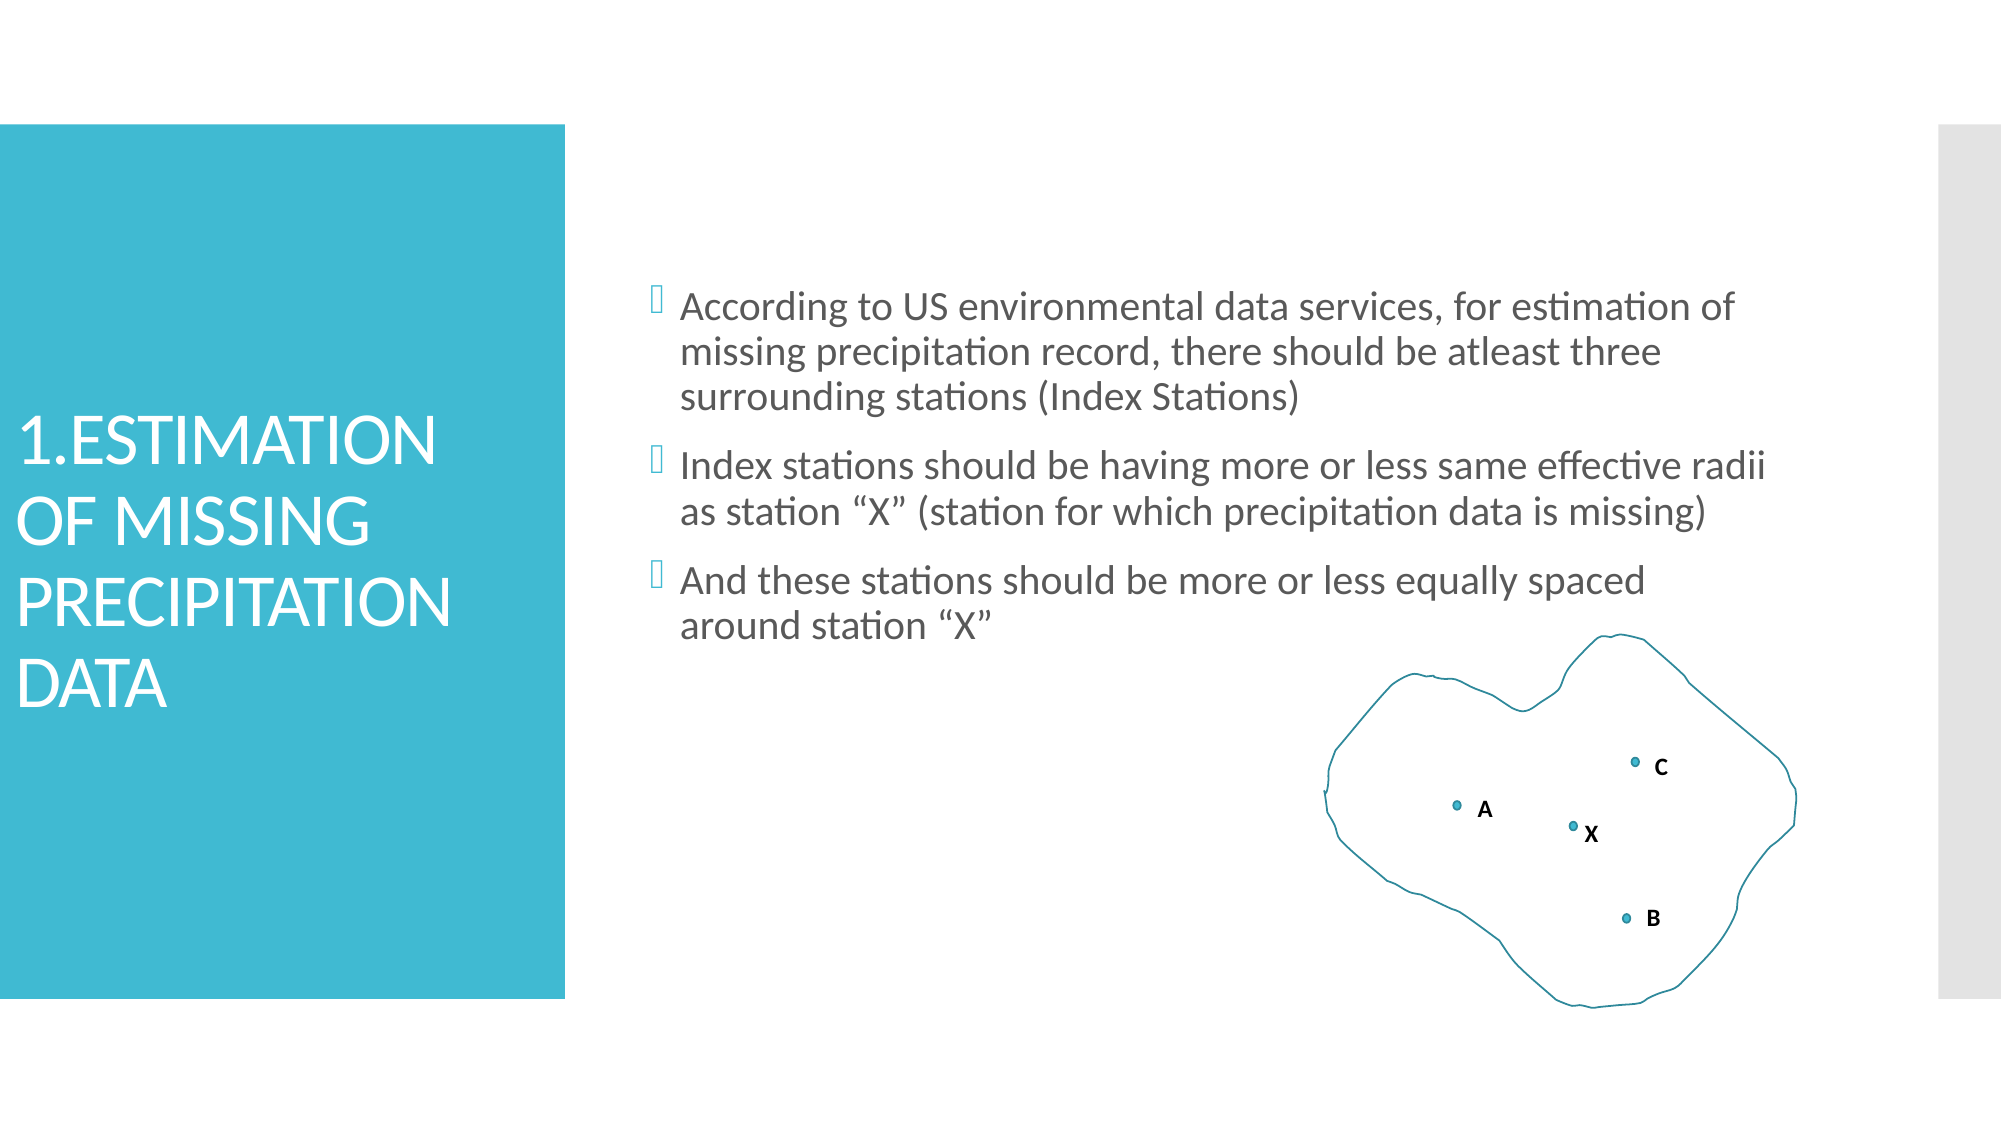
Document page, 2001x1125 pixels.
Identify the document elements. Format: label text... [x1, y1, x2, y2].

text_box B [1631, 893, 1676, 939]
text_box [1630, 756, 1640, 768]
text_box [1323, 633, 1798, 1009]
text_box A [1462, 785, 1508, 830]
list According to US environmental data services, for estimation of missing precipitation record, there should be atleast three surrounding stations (Index Stations) Index stations should be having more or less same effective radii as station “X” (station for which precipitation data is missing) And these stations should be more or less equally spaced around station “X” [634, 214, 1787, 789]
text_box C [1640, 742, 1683, 788]
text_box [1621, 913, 1631, 924]
title 1.ESTIMATION OF MISSING PRECIPITATION DATA [0, 184, 525, 940]
text_box [1452, 800, 1462, 811]
text_box X [1569, 809, 1614, 855]
